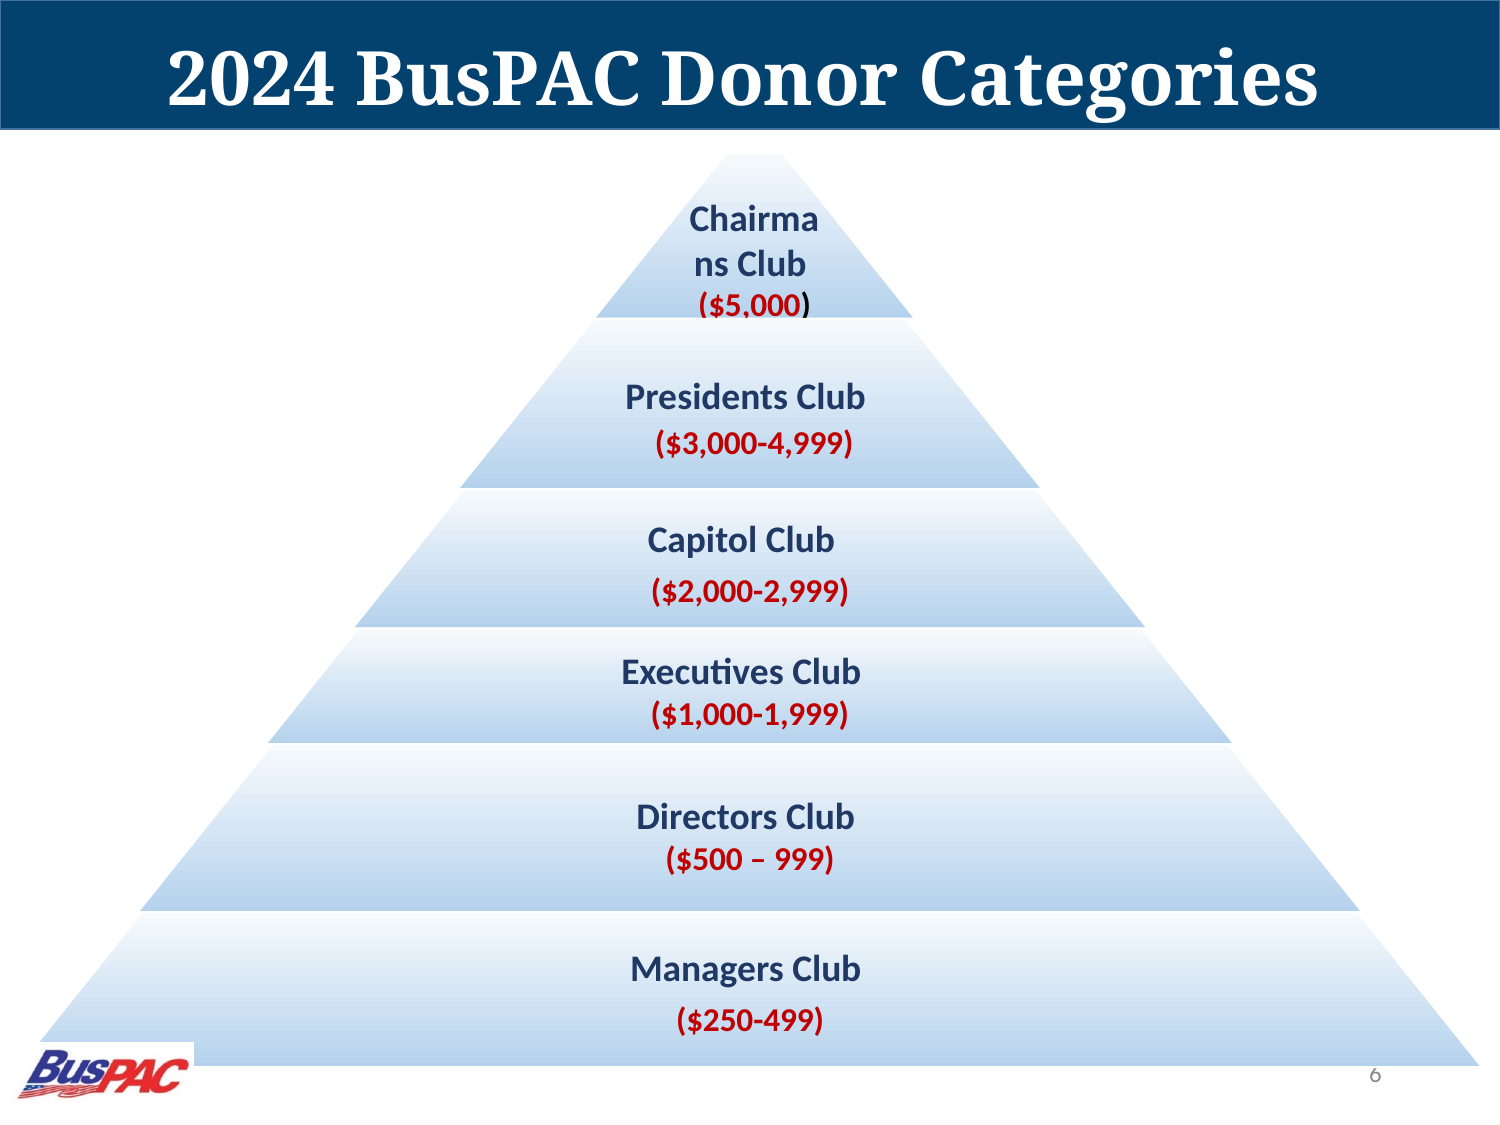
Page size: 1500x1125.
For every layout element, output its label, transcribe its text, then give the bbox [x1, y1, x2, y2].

text_box 2024 BusPAC Donor Categories [35, 23, 1453, 129]
slide_number 6 [1059, 1069, 1397, 1103]
picture [12, 1042, 195, 1103]
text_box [17, 152, 1482, 1068]
text_box [0, 0, 1500, 130]
